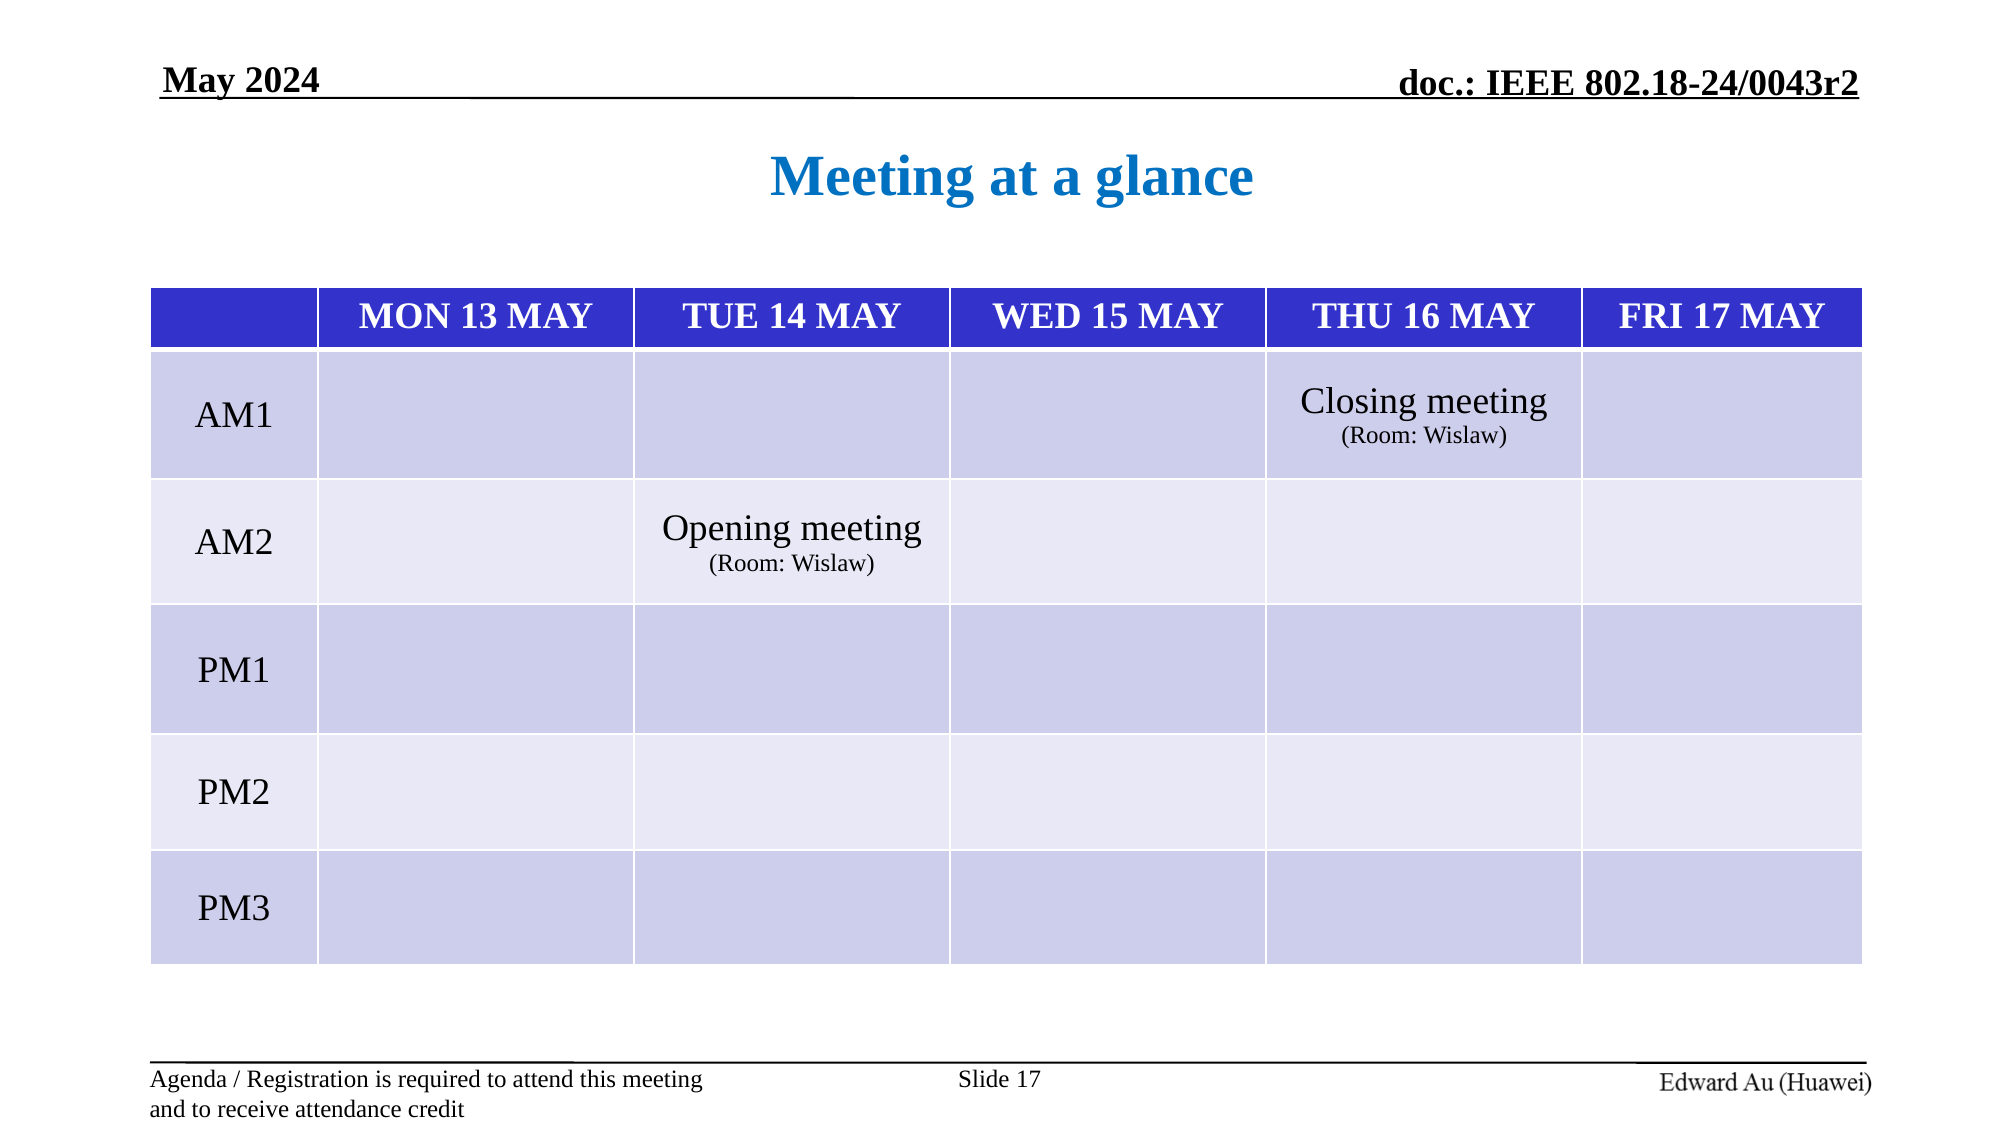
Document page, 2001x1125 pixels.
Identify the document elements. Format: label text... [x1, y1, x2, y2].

table_cell [319, 352, 633, 478]
table_cell [951, 851, 1265, 964]
table_header WED 15 MAY [951, 288, 1265, 347]
table_cell Opening meeting (Room: Wislaw) [635, 480, 949, 603]
table_cell [1267, 735, 1581, 849]
table_cell [635, 735, 949, 849]
table_cell [635, 851, 949, 964]
title Meeting at a glance [162, 99, 1864, 246]
table_cell [1583, 352, 1862, 478]
table_cell [1267, 605, 1581, 733]
table_cell [1583, 735, 1862, 849]
table_cell [951, 735, 1265, 849]
table_cell [319, 851, 633, 964]
table_header TUE 14 MAY [635, 288, 949, 347]
picture [1174, 1058, 1887, 1113]
table_cell [951, 480, 1265, 603]
table_cell Closing meeting (Room: Wislaw) [1267, 352, 1581, 478]
table_cell PM3 [151, 851, 317, 964]
table_cell [319, 480, 633, 603]
table_cell AM1 [151, 352, 317, 478]
table_cell [1583, 480, 1862, 603]
table_cell [1583, 851, 1862, 964]
table_header FRI 17 MAY [1583, 288, 1862, 347]
table_cell [635, 352, 949, 478]
table_header MON 13 MAY [319, 288, 633, 347]
table_cell [635, 605, 949, 733]
table_cell [319, 605, 633, 733]
table_cell [1267, 851, 1581, 964]
table_cell [951, 605, 1265, 733]
table_cell [951, 352, 1265, 478]
table_cell PM1 [151, 605, 317, 733]
table_header THU 16 MAY [1267, 288, 1581, 347]
table_cell [319, 735, 633, 849]
table_cell PM2 [151, 735, 317, 849]
table_cell [1267, 480, 1581, 603]
table_cell [1583, 605, 1862, 733]
table_header [151, 288, 317, 347]
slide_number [162, 54, 663, 99]
slide_number Slide 17 [933, 1061, 1067, 1123]
table_cell AM2 [151, 480, 317, 603]
